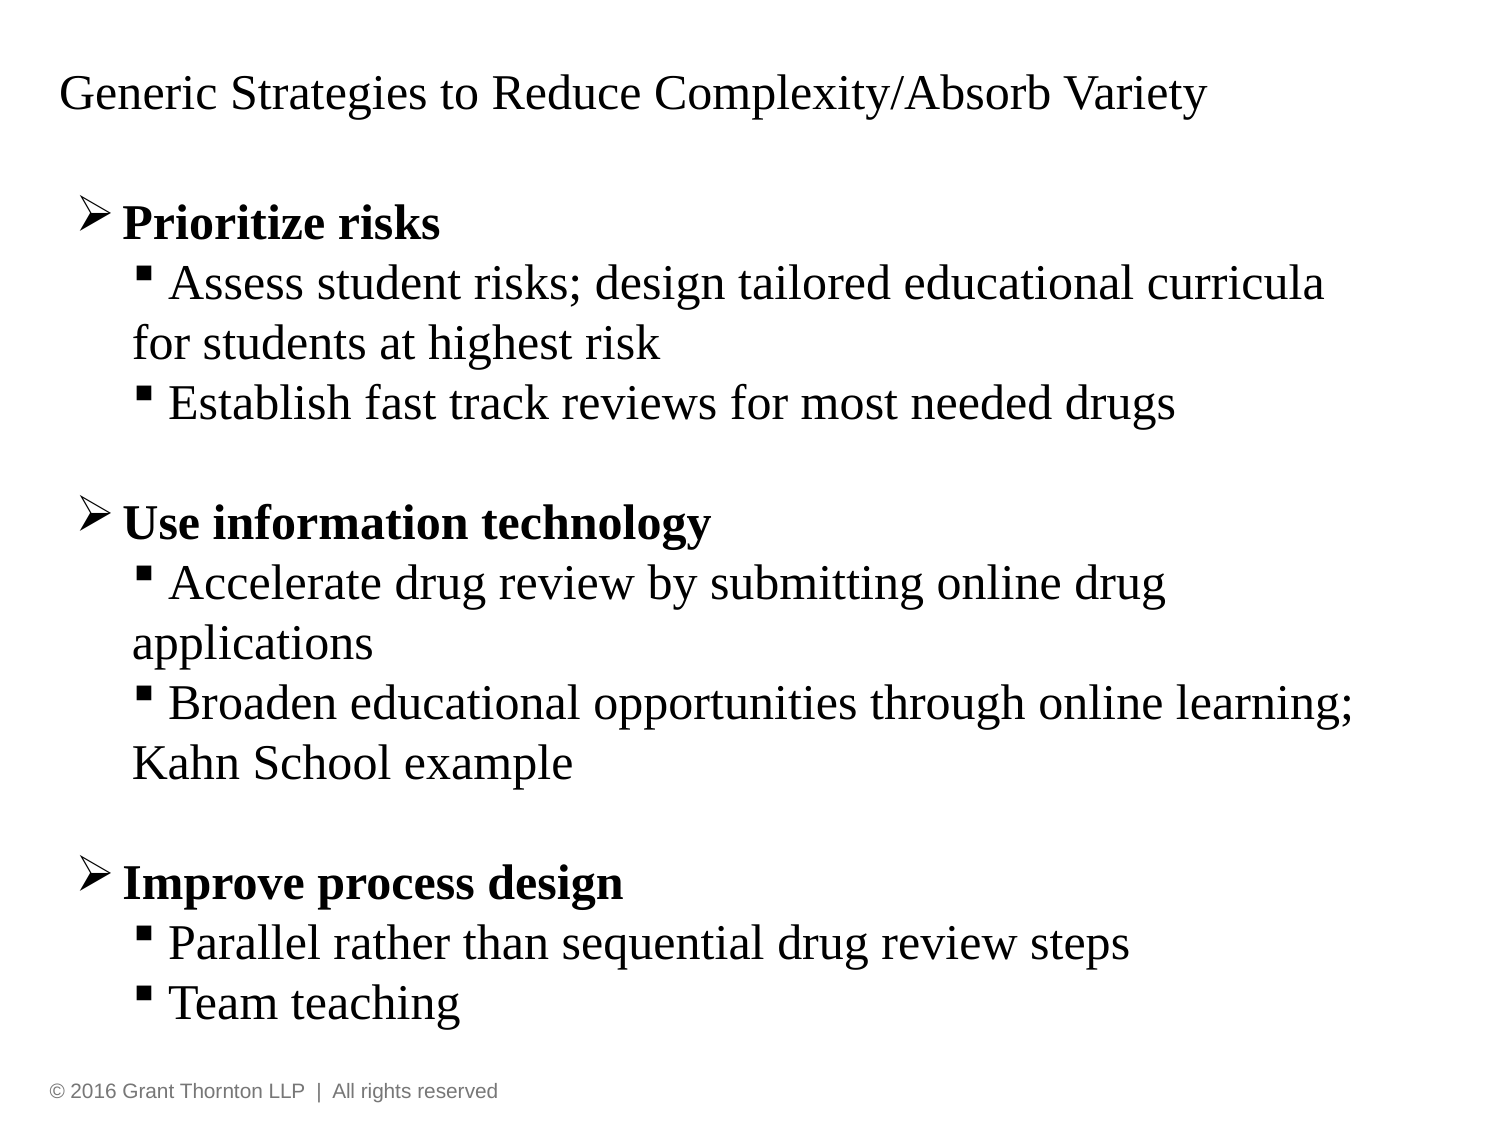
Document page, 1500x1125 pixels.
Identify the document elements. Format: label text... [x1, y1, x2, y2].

title Generic Strategies to Reduce Complexity/Absorb Variety [58, 58, 1451, 138]
text_box Prioritize risks Assess student risks; design tailored educational curricula for students at highest risk Establish fast track reviews for most needed drugs Use information technology Accelerate drug review by submitting online drug applications Broaden educational opportunities through online learning; Kahn School example Improve process design Parallel rather than sequential drug review steps Team teaching [60, 137, 1381, 1083]
